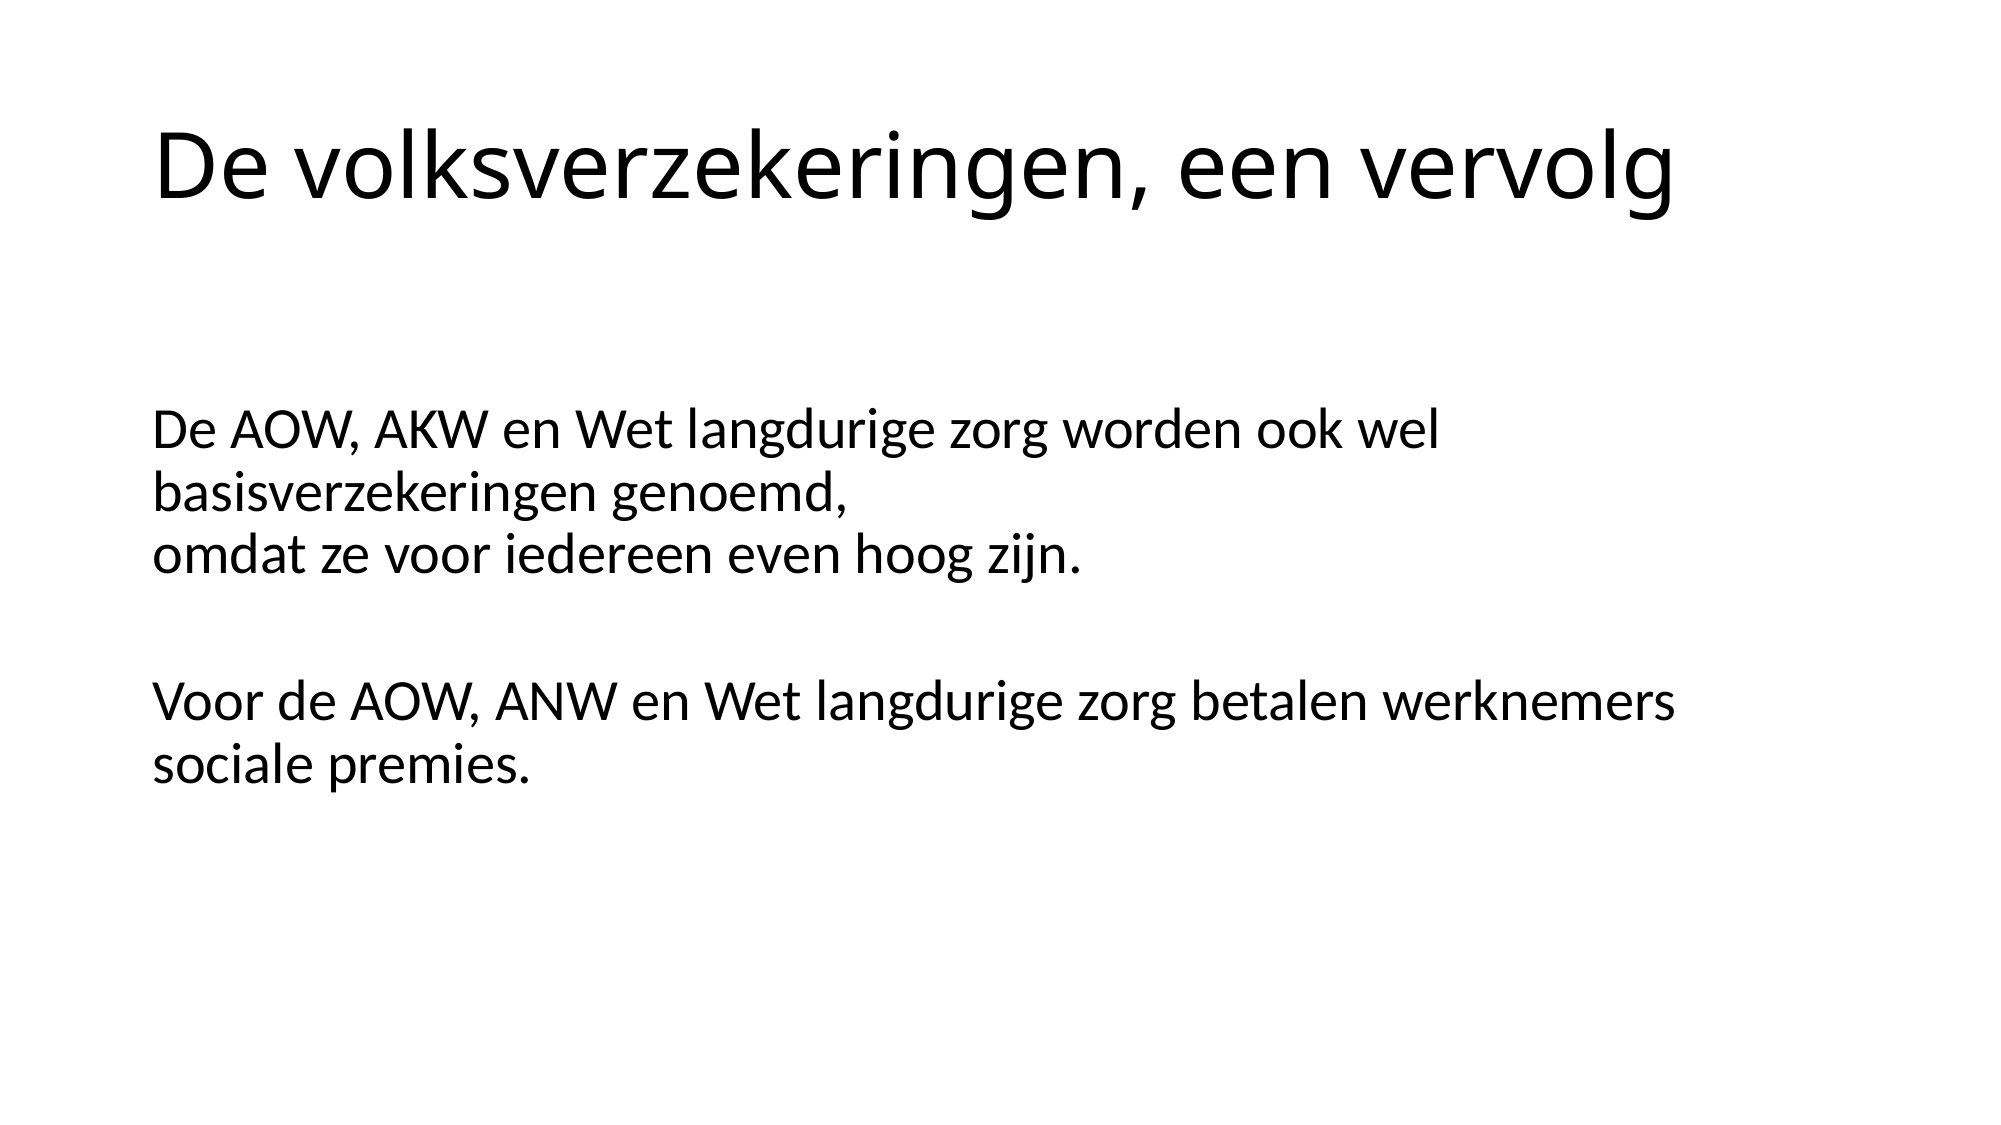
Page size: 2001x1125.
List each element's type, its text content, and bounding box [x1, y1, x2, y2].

list De AOW, AKW en Wet langdurige zorg worden ook wel basisverzekeringen genoemd, omdat ze voor iedereen even hoog zijn. Voor de AOW, ANW en Wet langdurige zorg betalen werknemers sociale premies. [137, 299, 1863, 1014]
title De volksverzekeringen, een vervolg [137, 59, 1863, 278]
